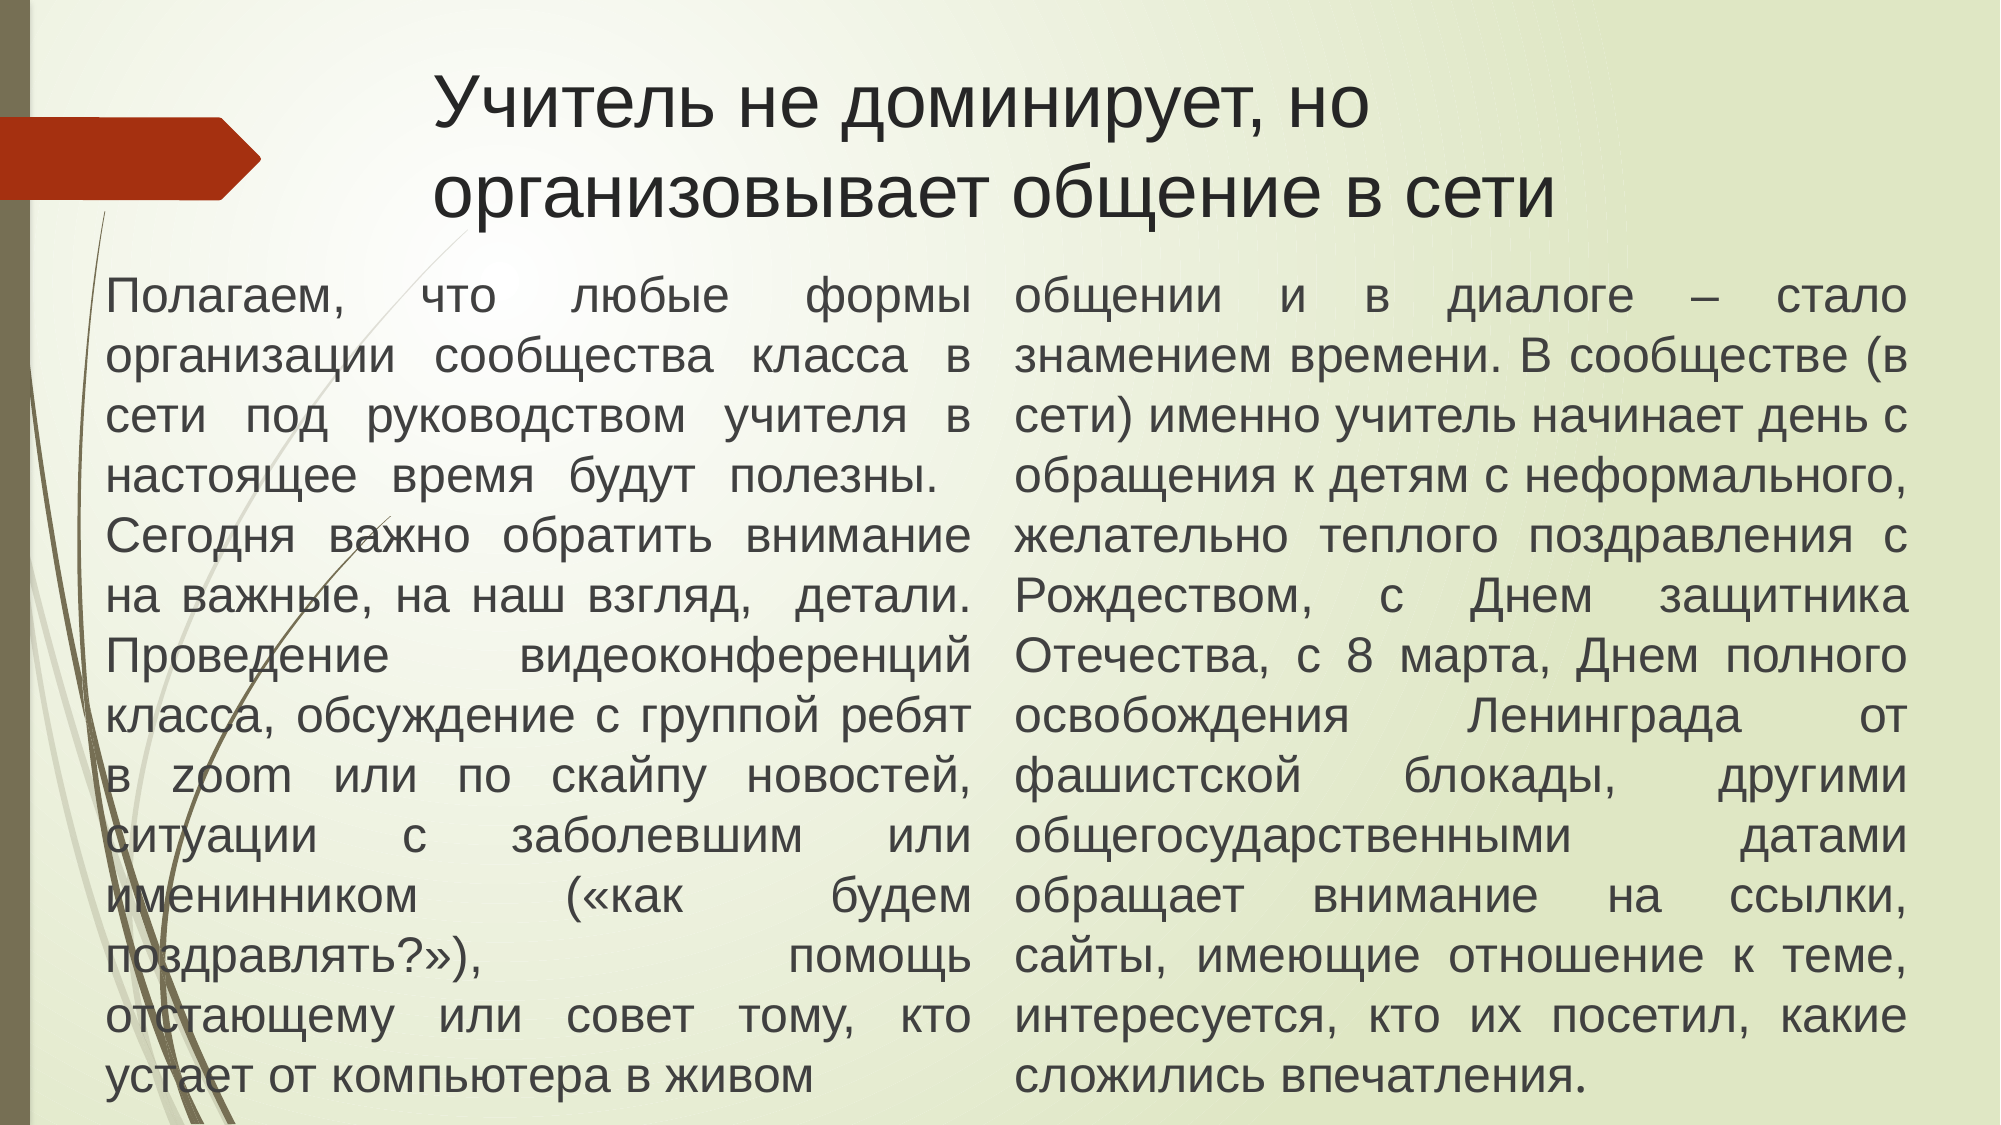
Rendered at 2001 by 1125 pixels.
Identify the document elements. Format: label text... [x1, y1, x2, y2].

list общении и в диалоге – стало знамением времени. В сообществе (в сети) именно учитель начинает день с обращения к детям с неформального, желательно теплого поздравления с Рождеством, с Днем защитника Отечества, с 8 марта, Днем полного освобождения Ленинграда от фашистской блокады, другими общегосударственными датами обращает внимание на ссылки, сайты, имеющие отношение к теме, интересуется, кто их посетил, какие сложились впечатления. [999, 255, 1924, 1054]
list Полагаем, что любые формы организации сообщества класса в сети под руководством учителя в настоящее время будут полезны. Сегодня важно обратить внимание на важные, на наш взгляд, детали. Проведение видеоконференций класса, обсуждение с группой ребят в zoom или по скайпу новостей, ситуации с заболевшим или именинником («как будем поздравлять?»), помощь отстающему или совет тому, кто устает от компьютера в живом [90, 255, 988, 969]
title Учитель не доминирует, но организовывает общение в сети [417, 45, 1880, 256]
